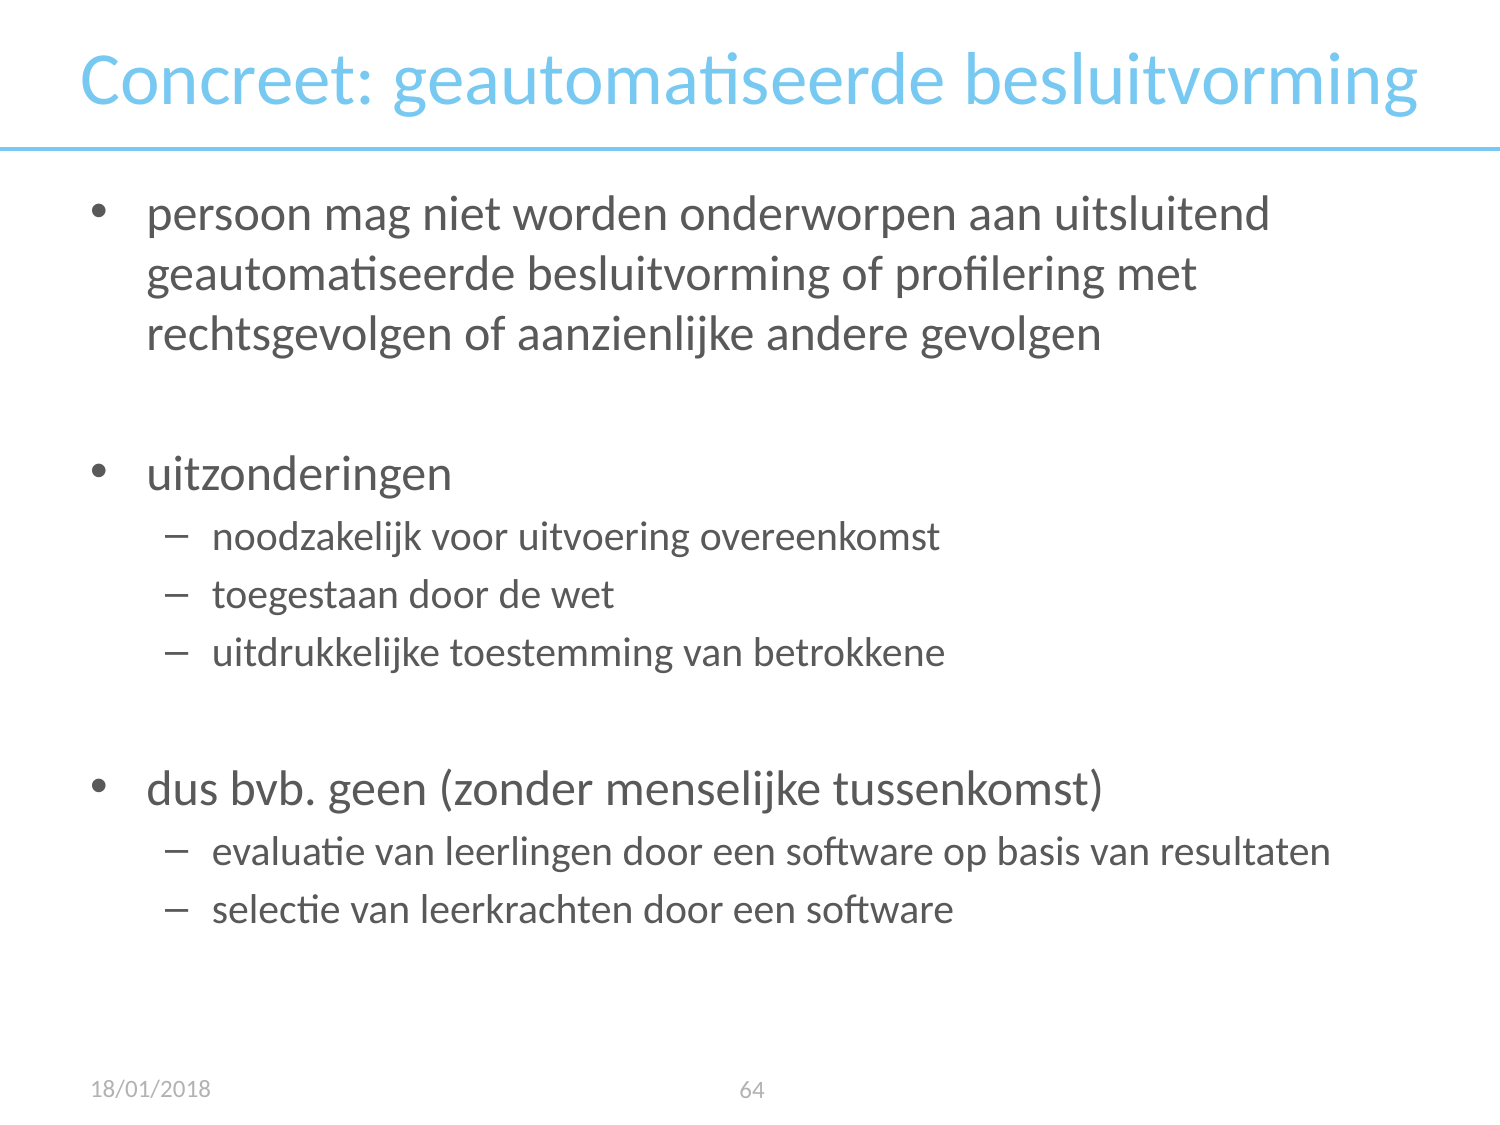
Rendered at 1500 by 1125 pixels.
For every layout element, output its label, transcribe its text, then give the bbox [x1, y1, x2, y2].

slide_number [75, 1057, 425, 1118]
slide_number 64 [577, 1058, 928, 1119]
title Concreet: geautomatiseerde besluitvorming [0, 0, 1500, 149]
list persoon mag niet worden onderworpen aan uitsluitend geautomatiseerde besluitvorming of profilering met rechtsgevolgen of aanzienlijke andere gevolgen uitzonderingen noodzakelijk voor uitvoering overeenkomst toegestaan door de wet uitdrukkelijke toestemming van betrokkene dus bvb. geen (zonder menselijke tussenkomst) evaluatie van leerlingen door een software op basis van resultaten selectie van leerkrachten door een software [75, 172, 1425, 1035]
